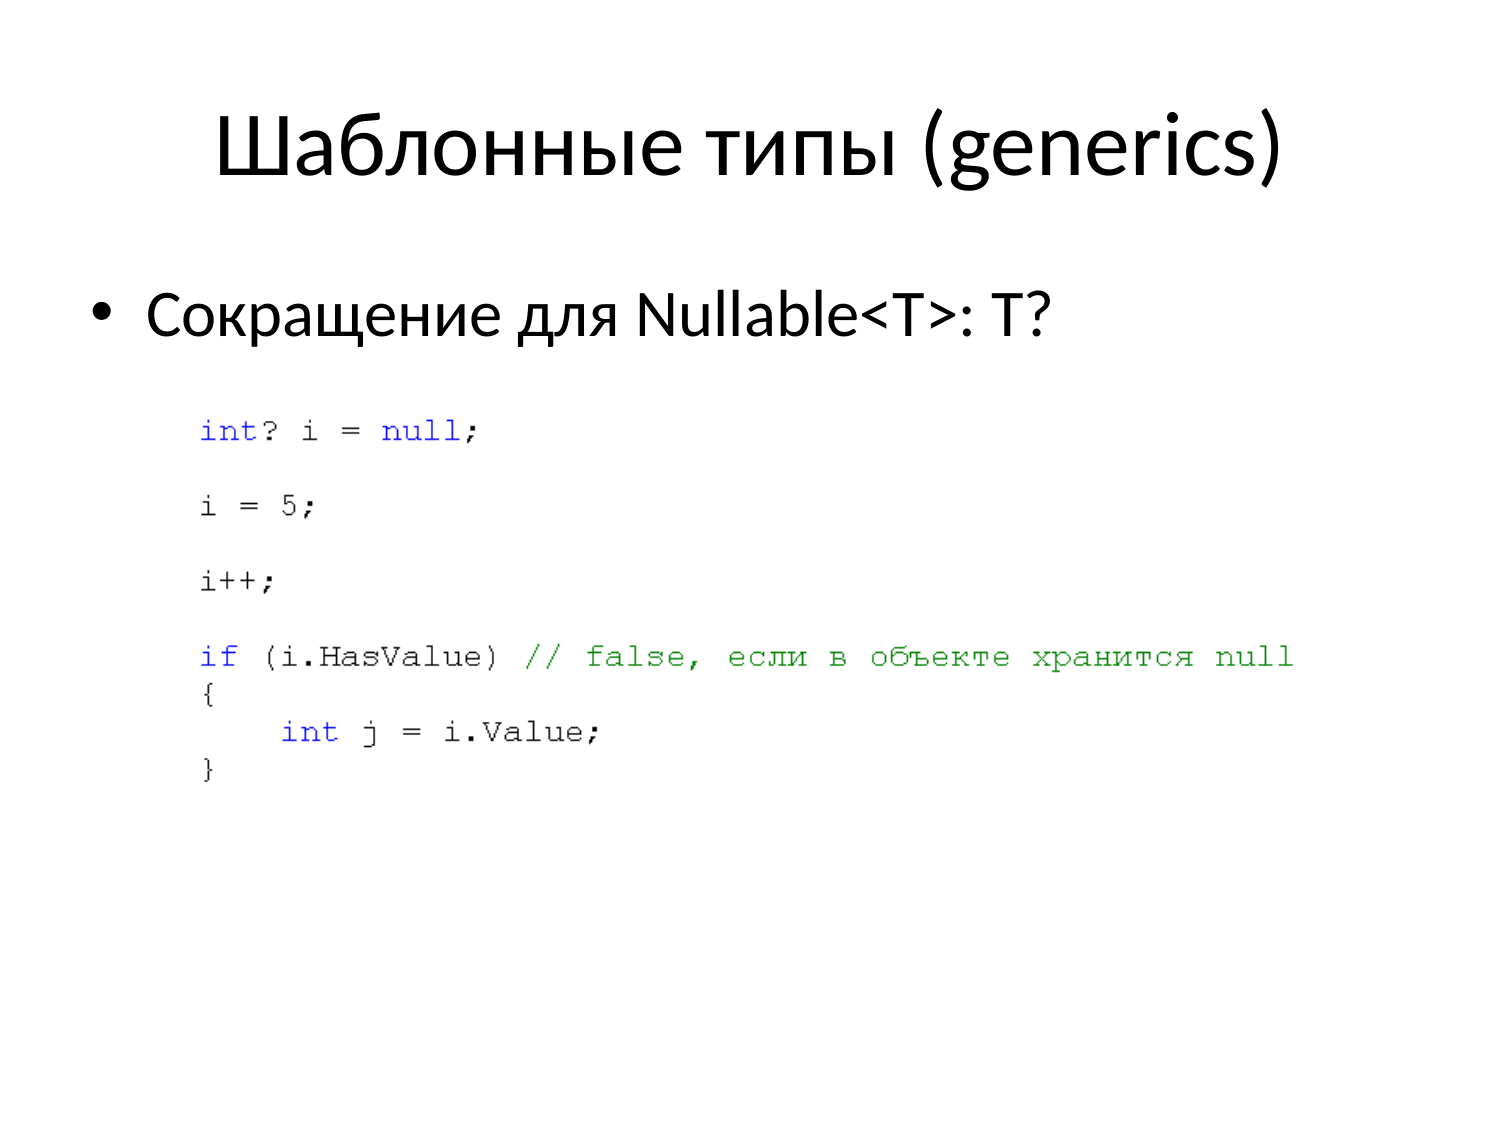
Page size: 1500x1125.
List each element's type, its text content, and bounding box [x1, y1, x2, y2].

title Шаблонные типы (generics) [75, 45, 1425, 233]
picture [175, 398, 1315, 804]
list Сокращение для Nullable<T>: T? [75, 262, 1425, 375]
